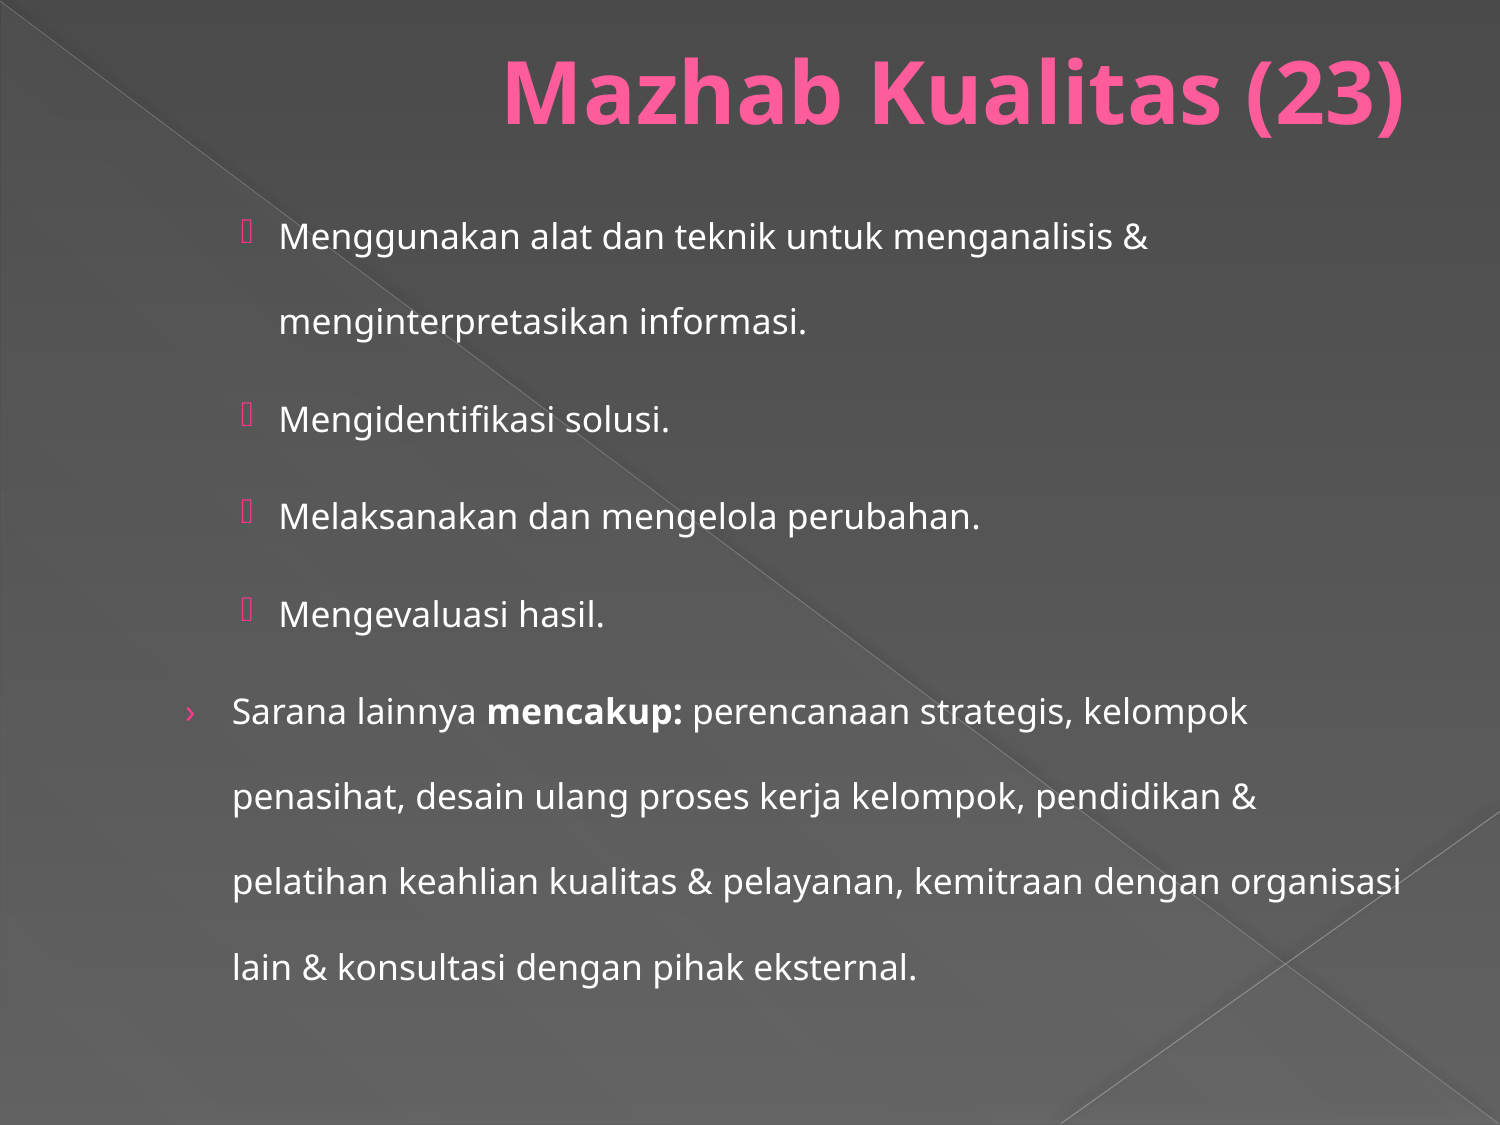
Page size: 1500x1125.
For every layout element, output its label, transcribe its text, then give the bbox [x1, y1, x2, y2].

list Menggunakan alat dan teknik untuk menganalisis & menginterpretasikan informasi. Mengidentifikasi solusi. Melaksanakan dan mengelola perubahan. Mengevaluasi hasil. Sarana lainnya mencakup: perencanaan strategis, kelompok penasihat, desain ulang proses kerja kelompok, pendidikan & pelatihan keahlian kualitas & pelayanan, kemitraan dengan organisasi lain & konsultasi dengan pihak eksternal. [81, 163, 1433, 1020]
title Mazhab Kualitas (23) [457, 23, 1421, 157]
